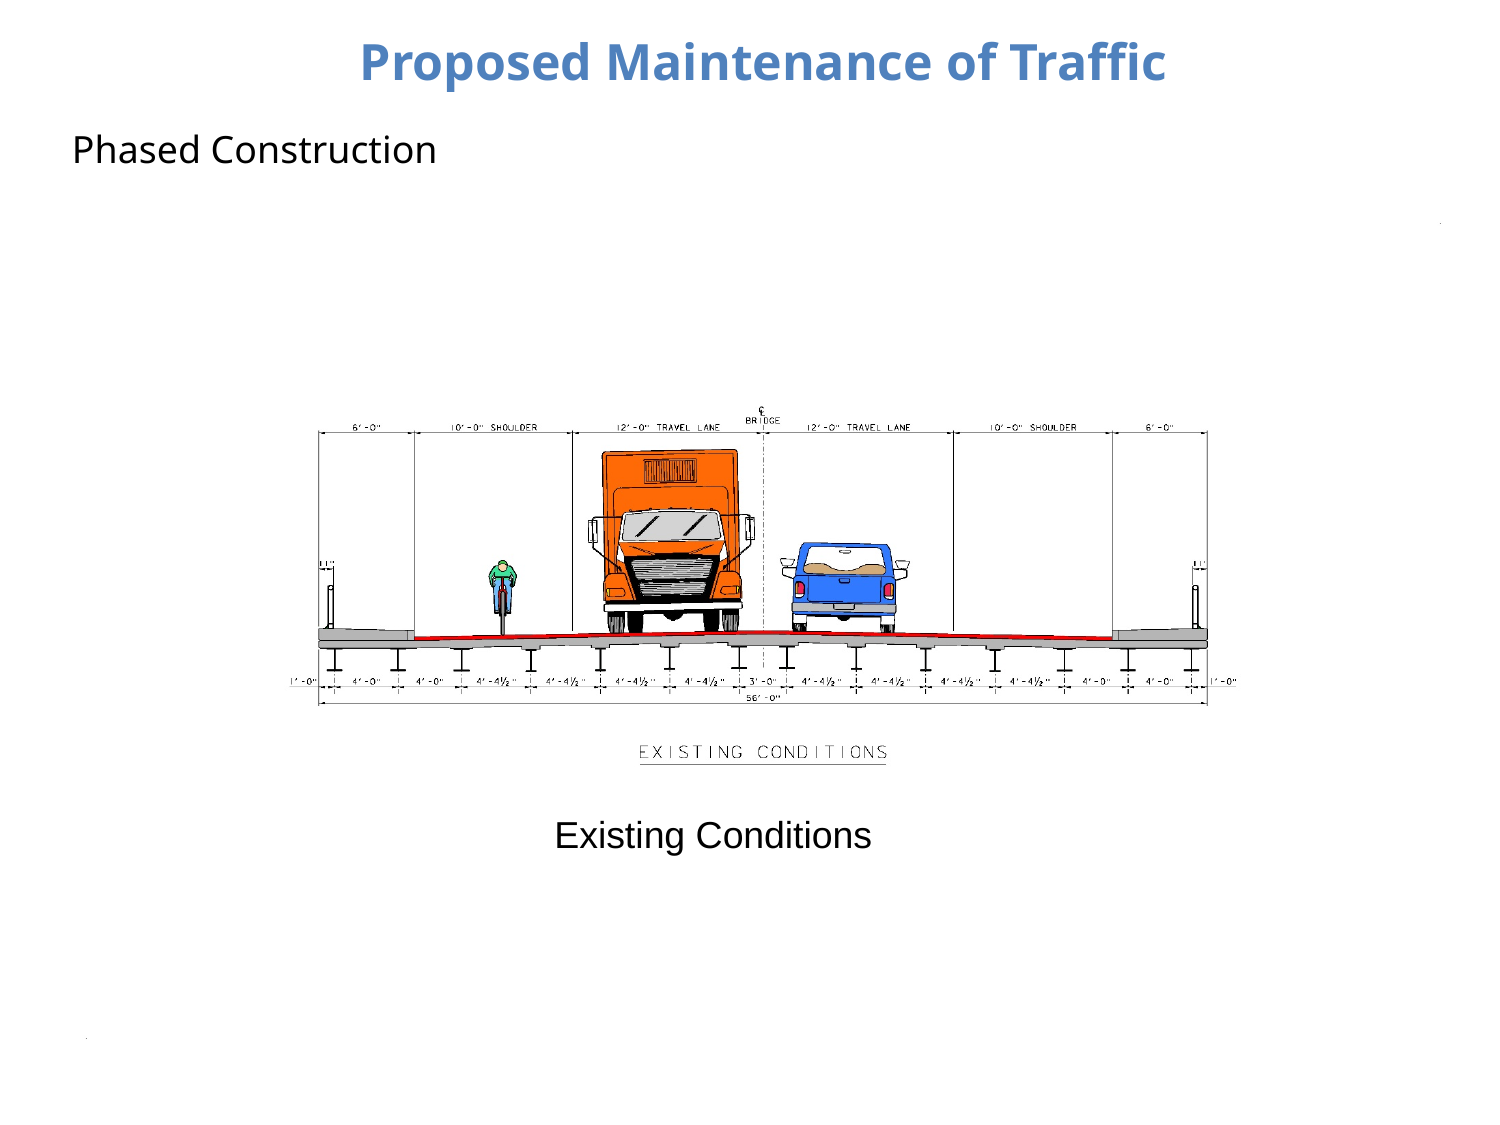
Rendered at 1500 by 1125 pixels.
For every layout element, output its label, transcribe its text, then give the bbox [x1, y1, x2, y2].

picture [22, 203, 1461, 1057]
text_box Proposed Maintenance of Traffic [0, 0, 1500, 89]
list Phased Construction [0, 89, 584, 304]
